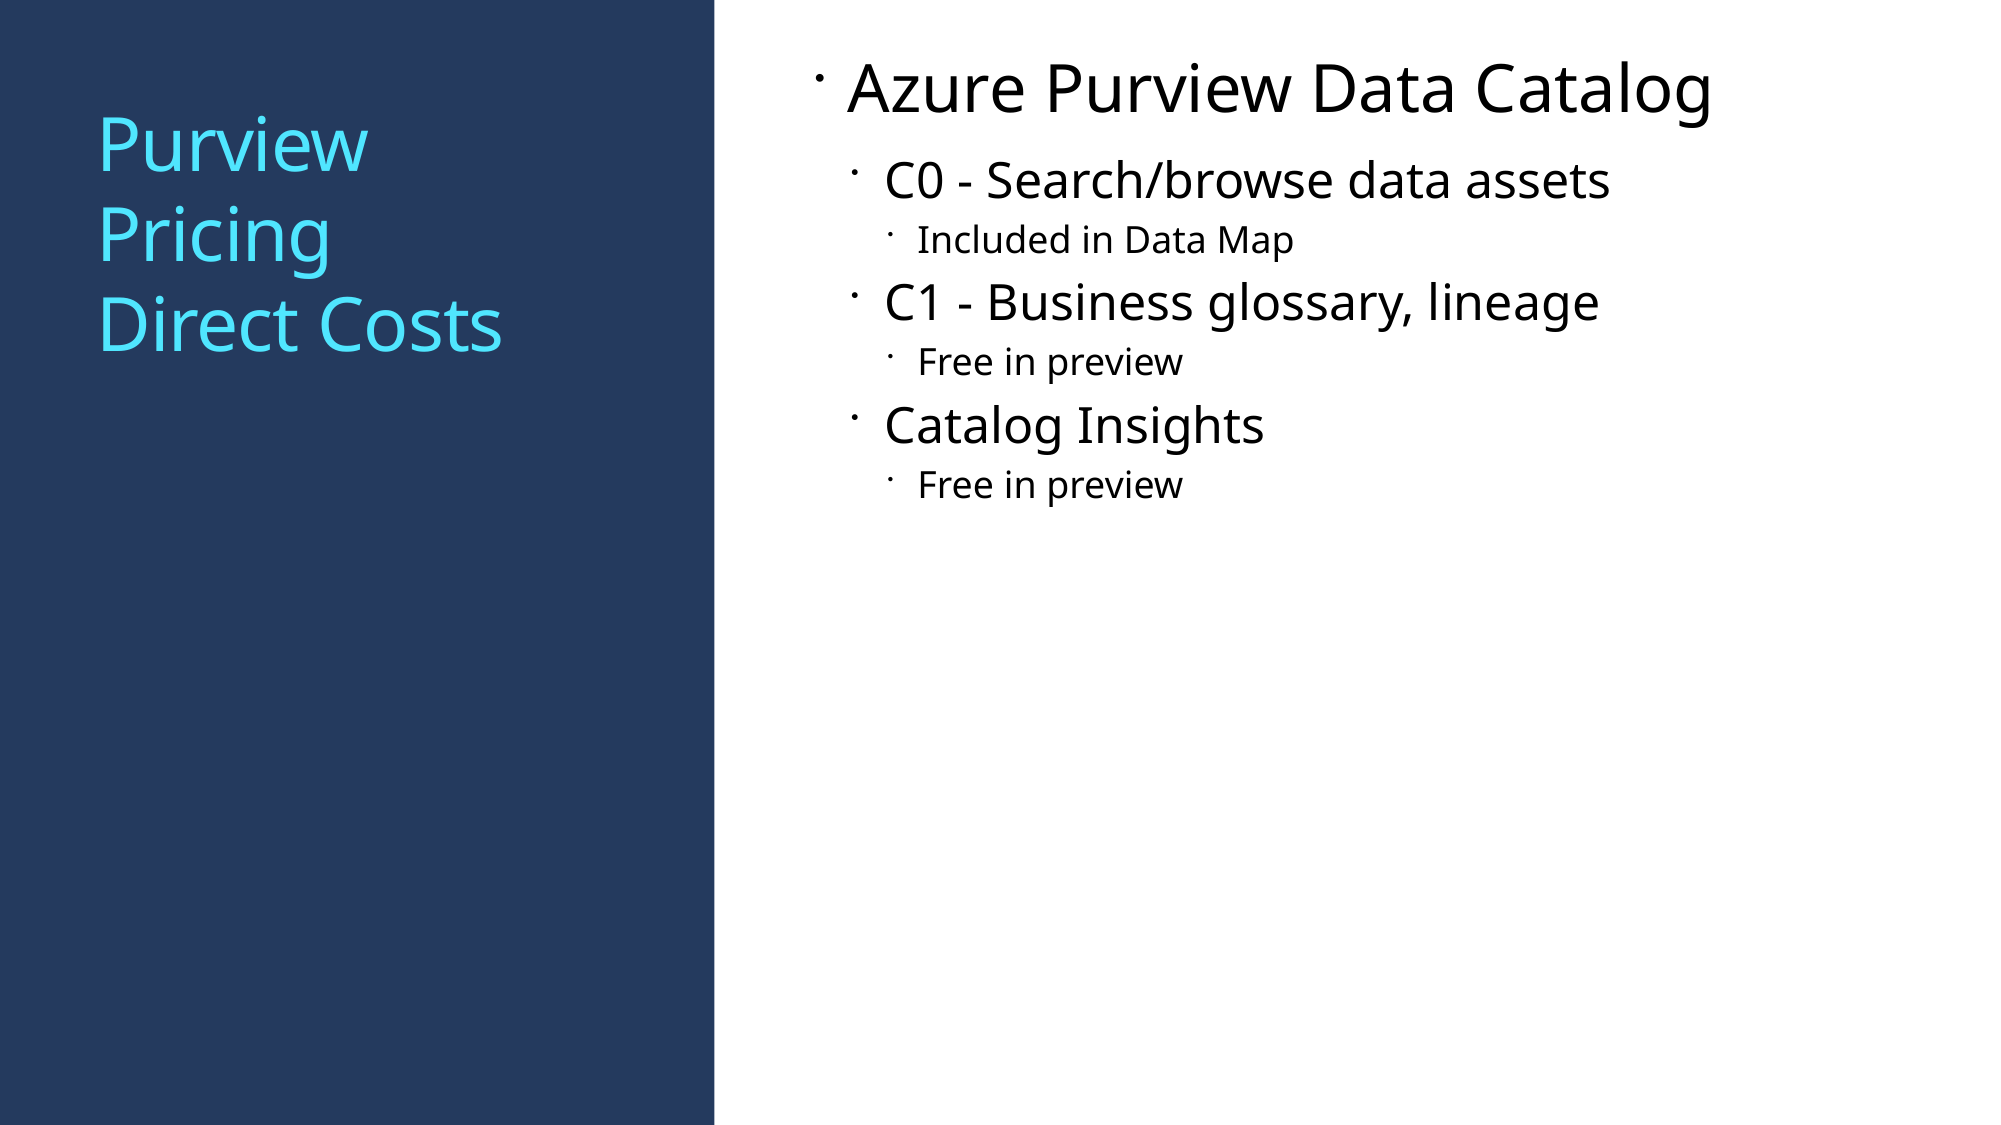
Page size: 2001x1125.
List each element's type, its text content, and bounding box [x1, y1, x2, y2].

list Azure Purview Data Catalog C0 - Search/browse data assets Included in Data Map C1 - Business glossary, lineage Free in preview Catalog Insights Free in preview [809, 45, 1904, 1038]
title Purview Pricing Direct Costs [96, 96, 619, 608]
